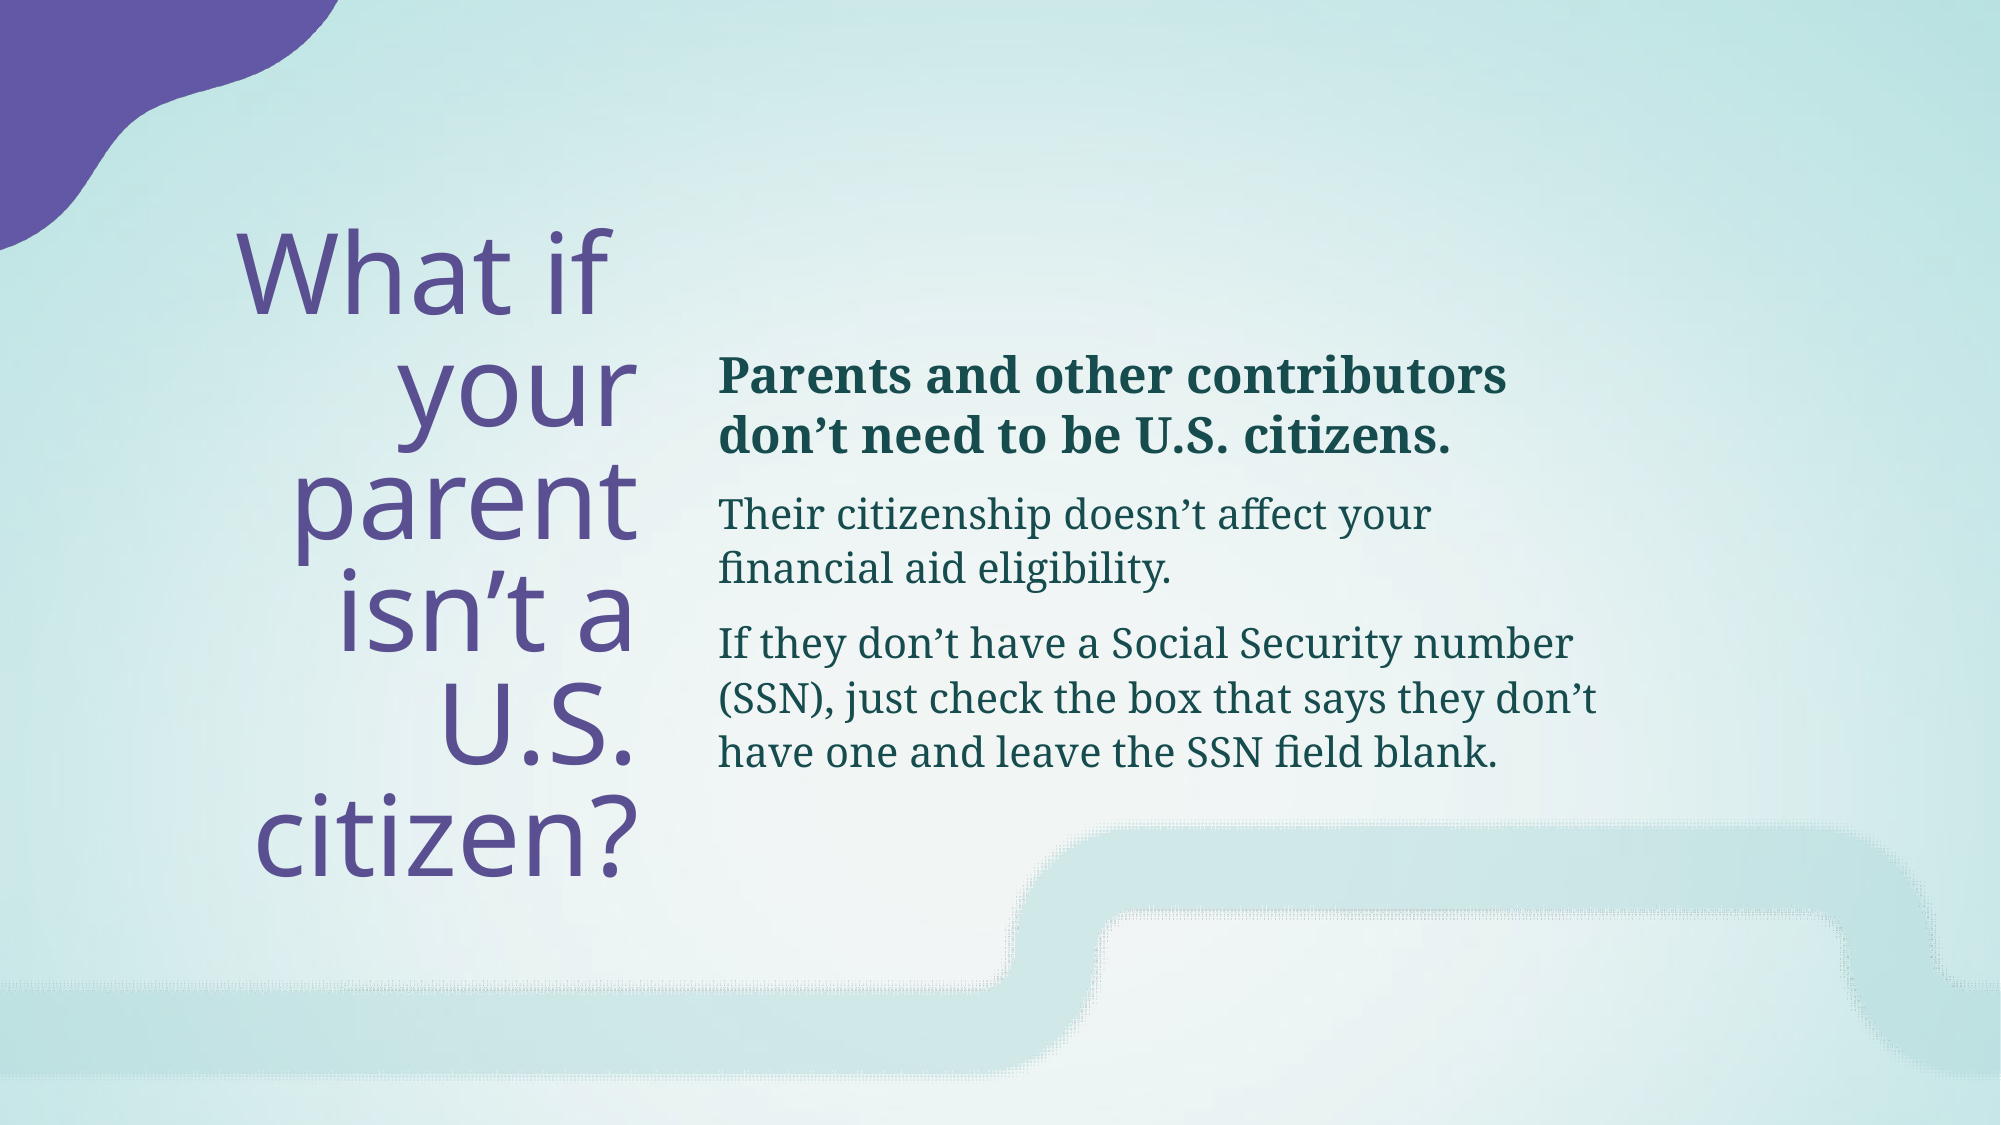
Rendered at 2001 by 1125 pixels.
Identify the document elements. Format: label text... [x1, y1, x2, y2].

table_cell Your FAFSA form was never submitted and can no longer be submitted because the federal FAFSA deadline passed. [0, 819, 2000, 1084]
list Parents and other contributors don’t need to be U.S. citizens. Their citizenship doesn’t affect your financial aid eligibility. If they don’t have a Social Security number (SSN), just check the box that says they don’t have one and leave the SSN field blank. [703, 335, 1631, 852]
title What if your parent isn’t a U.S. citizen? [128, 124, 655, 999]
picture [0, 0, 344, 376]
